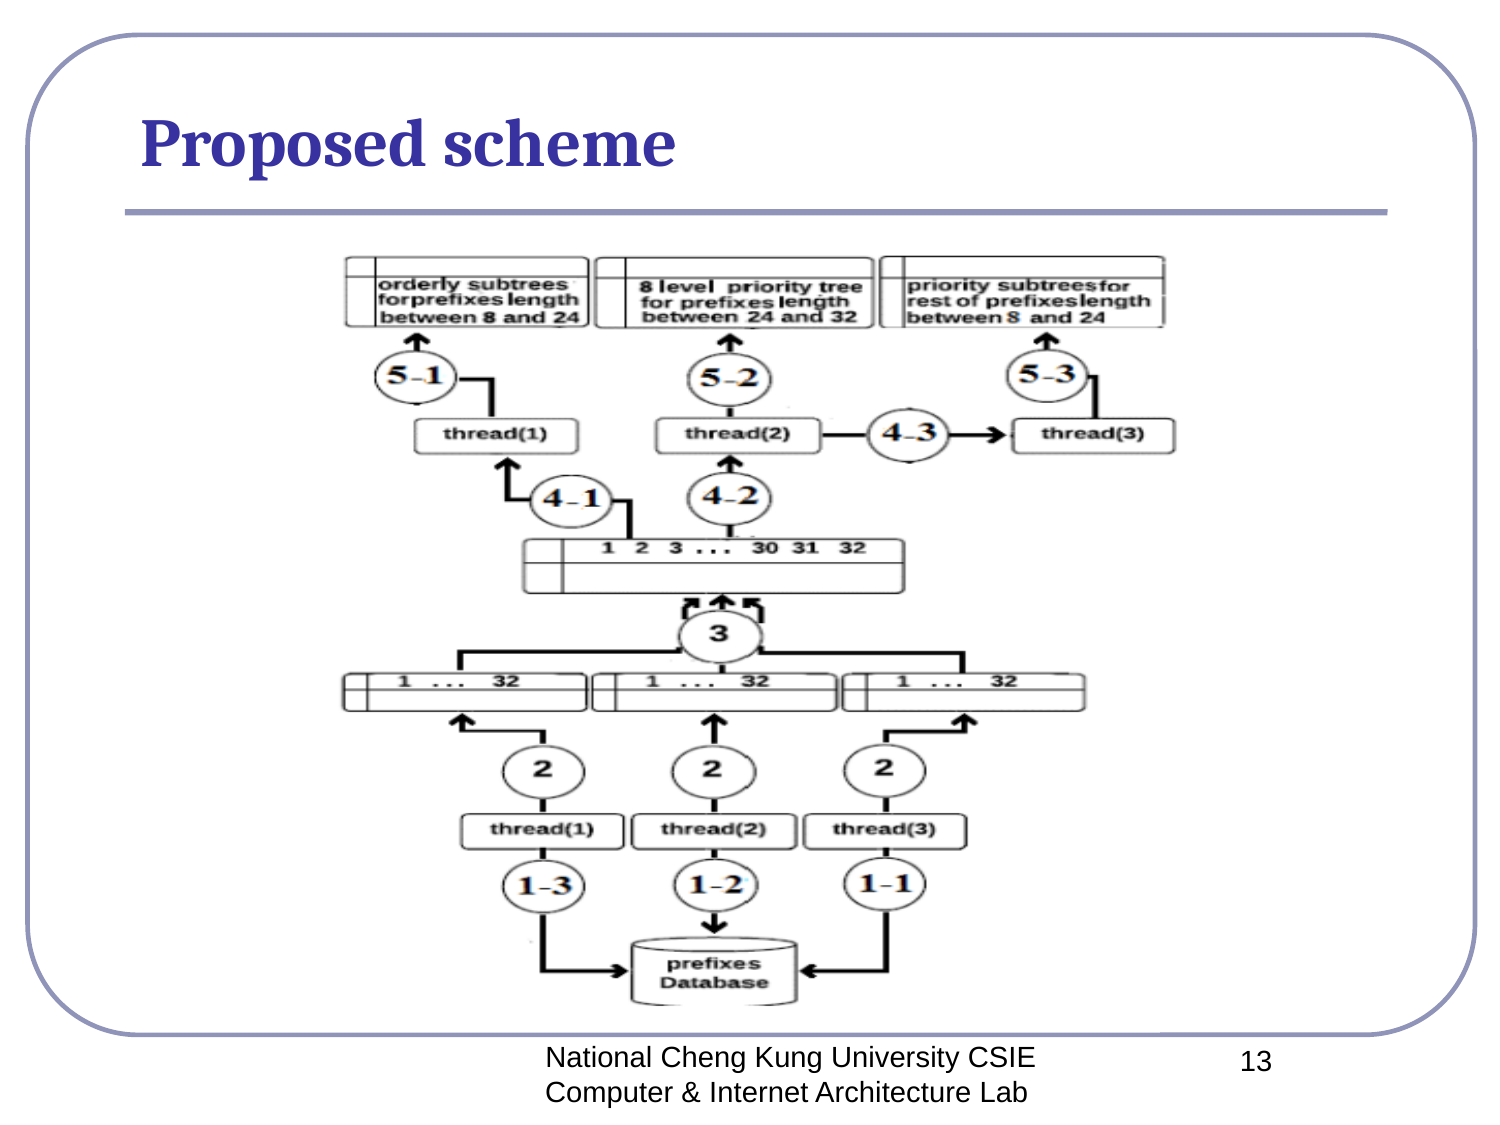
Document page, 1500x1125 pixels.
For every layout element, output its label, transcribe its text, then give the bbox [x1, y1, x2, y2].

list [253, 231, 1241, 1032]
slide_number 13 [1124, 1034, 1388, 1111]
footer National Cheng Kung University CSIE Computer & Internet Architecture Lab [466, 1040, 1117, 1107]
text_box Proposed scheme [124, 90, 1388, 188]
